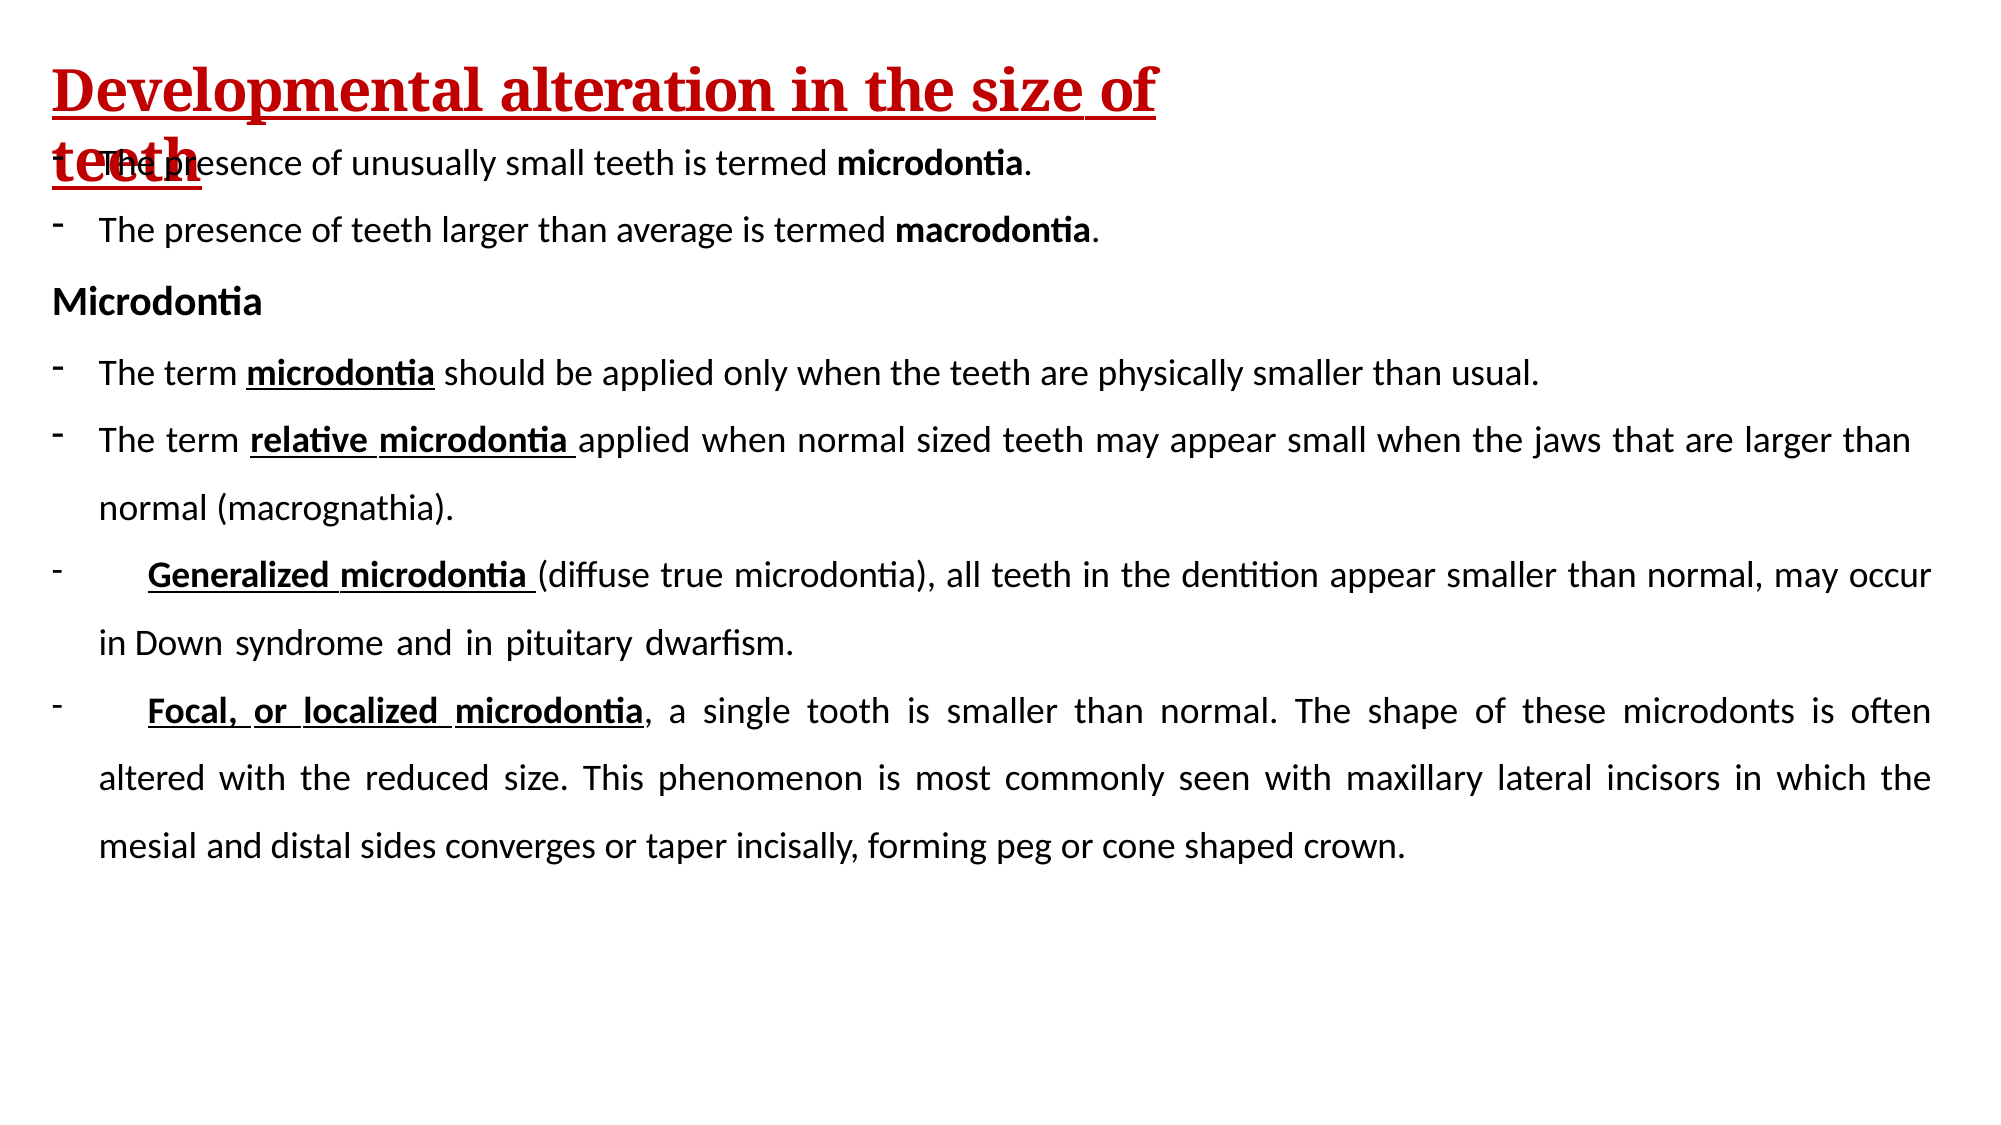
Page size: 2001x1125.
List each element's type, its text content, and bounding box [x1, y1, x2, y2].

title Developmental alteration in the size of teeth [49, 50, 1316, 113]
text_box The presence of unusually small teeth is termed microdontia. The presence of teeth larger than average is termed macrodontia. Microdontia The term microdontia should be applied only when the teeth are physically smaller than usual. The term relative microdontia applied when normal sized teeth may appear small when the jaws that are larger than normal (macrognathia). Generalized microdontia (diffuse true microdontia), all teeth in the dentition appear smaller than normal, may occur in Down syndrome and in pituitary dwarfism. Focal, or localized microdontia, a single tooth is smaller than normal. The shape of these microdonts is often altered with the reduced size. This phenomenon is most commonly seen with maxillary lateral incisors in which the mesial and distal sides converges or taper incisally, forming peg or cone shaped crown. [49, 113, 1935, 866]
